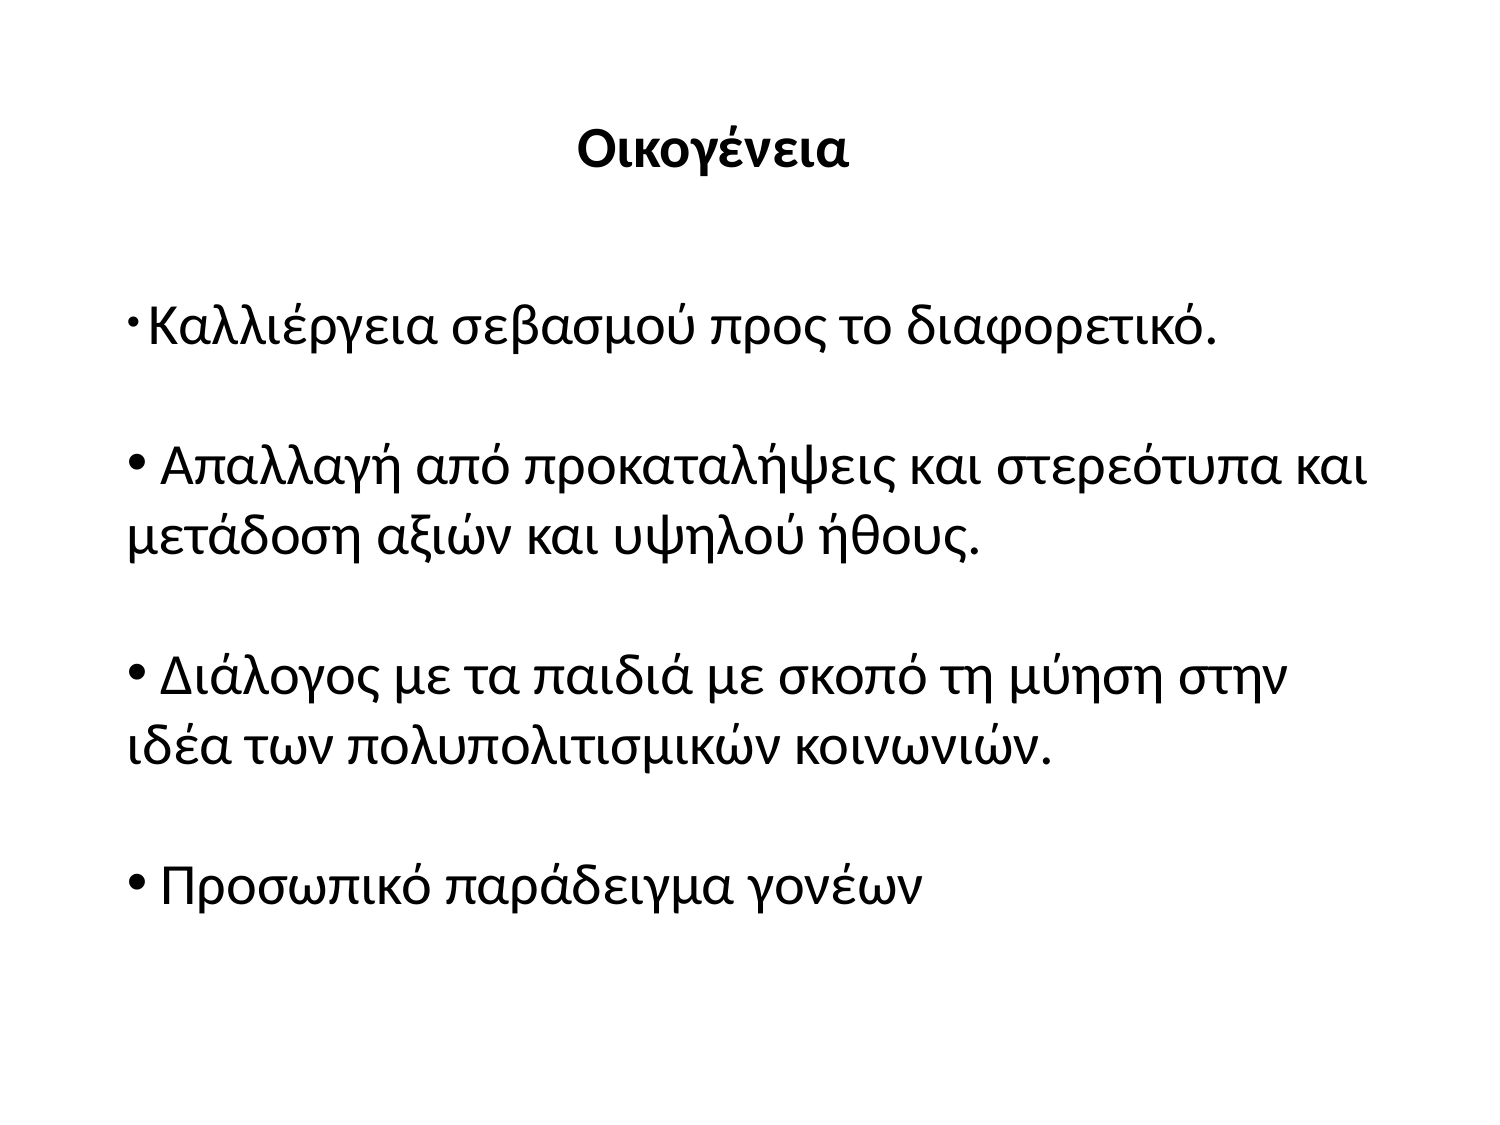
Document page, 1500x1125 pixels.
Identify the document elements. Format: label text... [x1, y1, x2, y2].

text_box Οικογένεια [562, 101, 866, 187]
text_box Καλλιέργεια σεβασμού προς το διαφορετικό. Απαλλαγή από προκαταλήψεις και στερεότυπα και μετάδοση αξιών και υψηλού ήθους. Διάλογος με τα παιδιά με σκοπό τη μύηση στην ιδέα των πολυπολιτισμικών κοινωνιών. Προσωπικό παράδειγμα γονέων [112, 278, 1412, 924]
